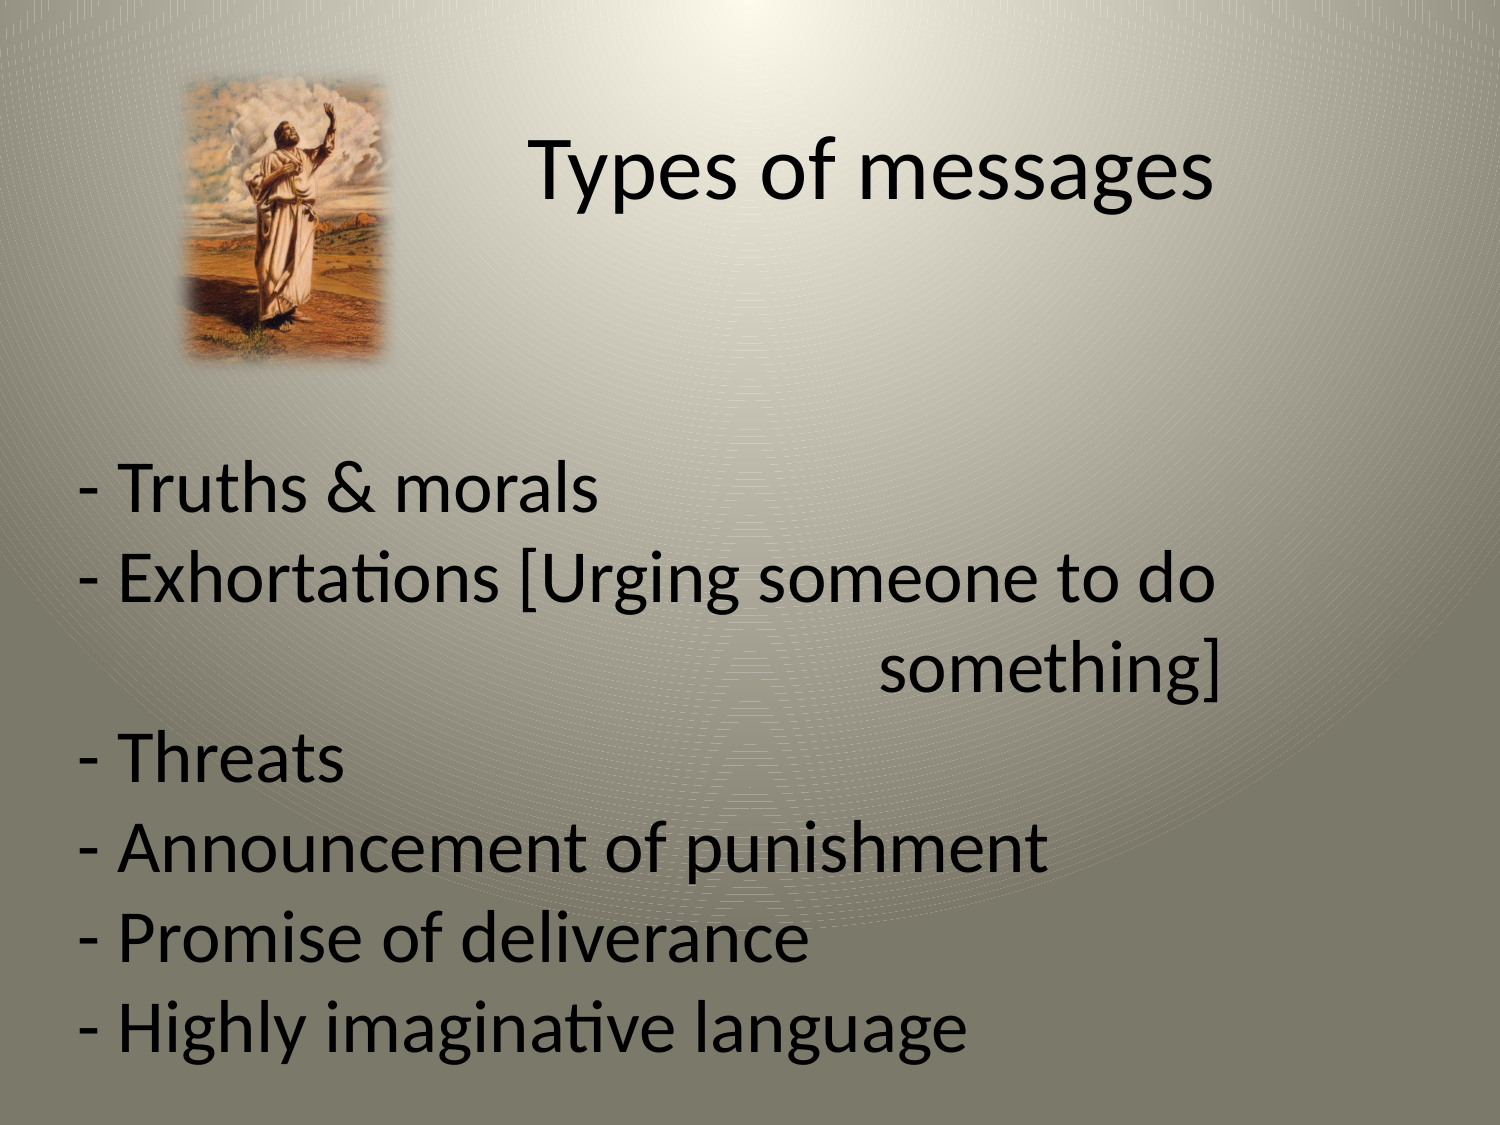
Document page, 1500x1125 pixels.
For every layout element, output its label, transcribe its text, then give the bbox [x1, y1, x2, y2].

picture [167, 62, 401, 377]
title Types of messages - Truths & morals - Exhortations [Urging someone to do something] - Threats - Announcement of punishment - Promise of deliverance - Highly imaginative language [62, 99, 1463, 650]
